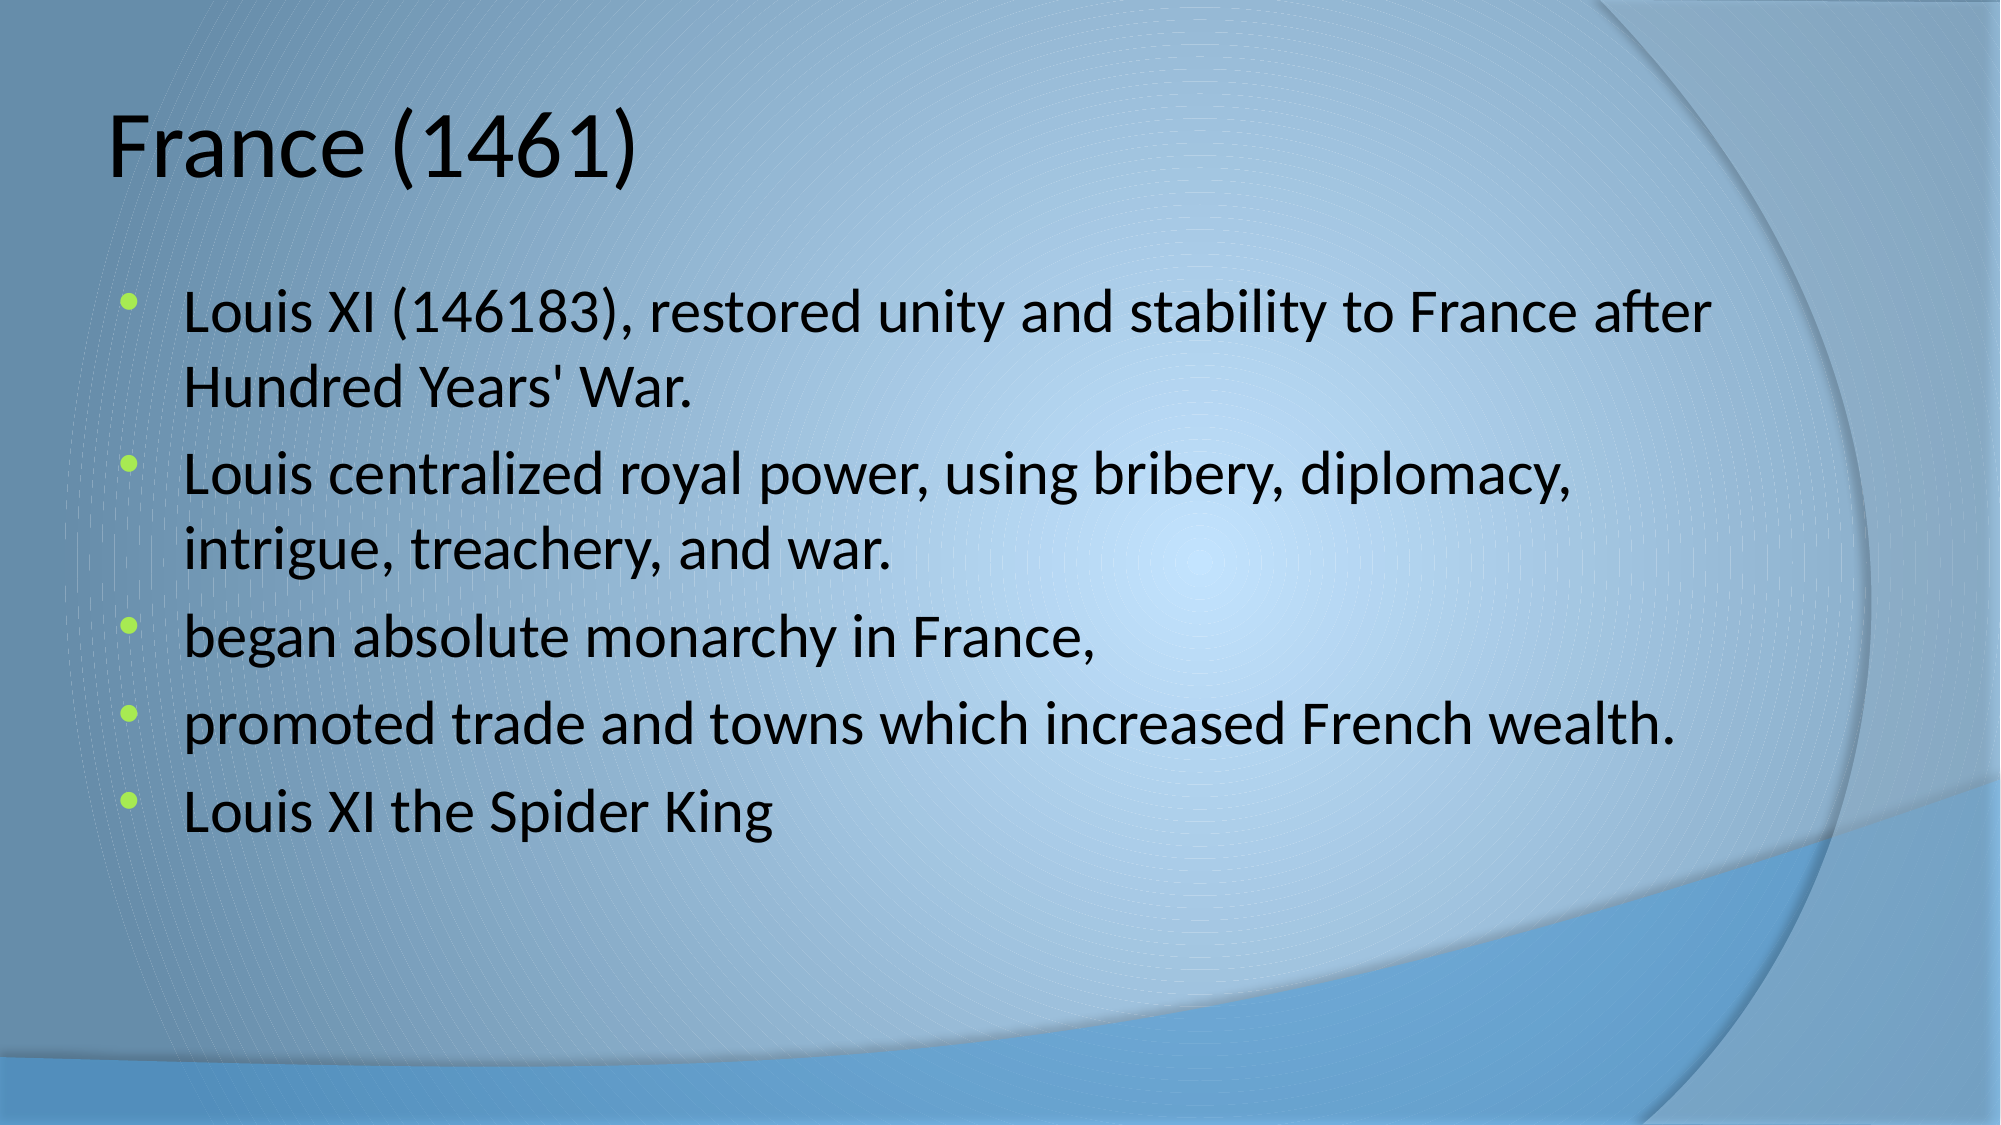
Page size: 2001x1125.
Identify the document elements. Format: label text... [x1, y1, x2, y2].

list Louis XI (1461­83), restored unity and stability to France after Hundred Years' War. Louis centralized royal power, using bribery, diplomacy, intrigue, treachery, and war. began absolute monarchy in France, promoted trade and towns which increased French wealth. Louis XI the Spider King [99, 262, 1734, 1005]
title France (1461) [99, 45, 1734, 233]
